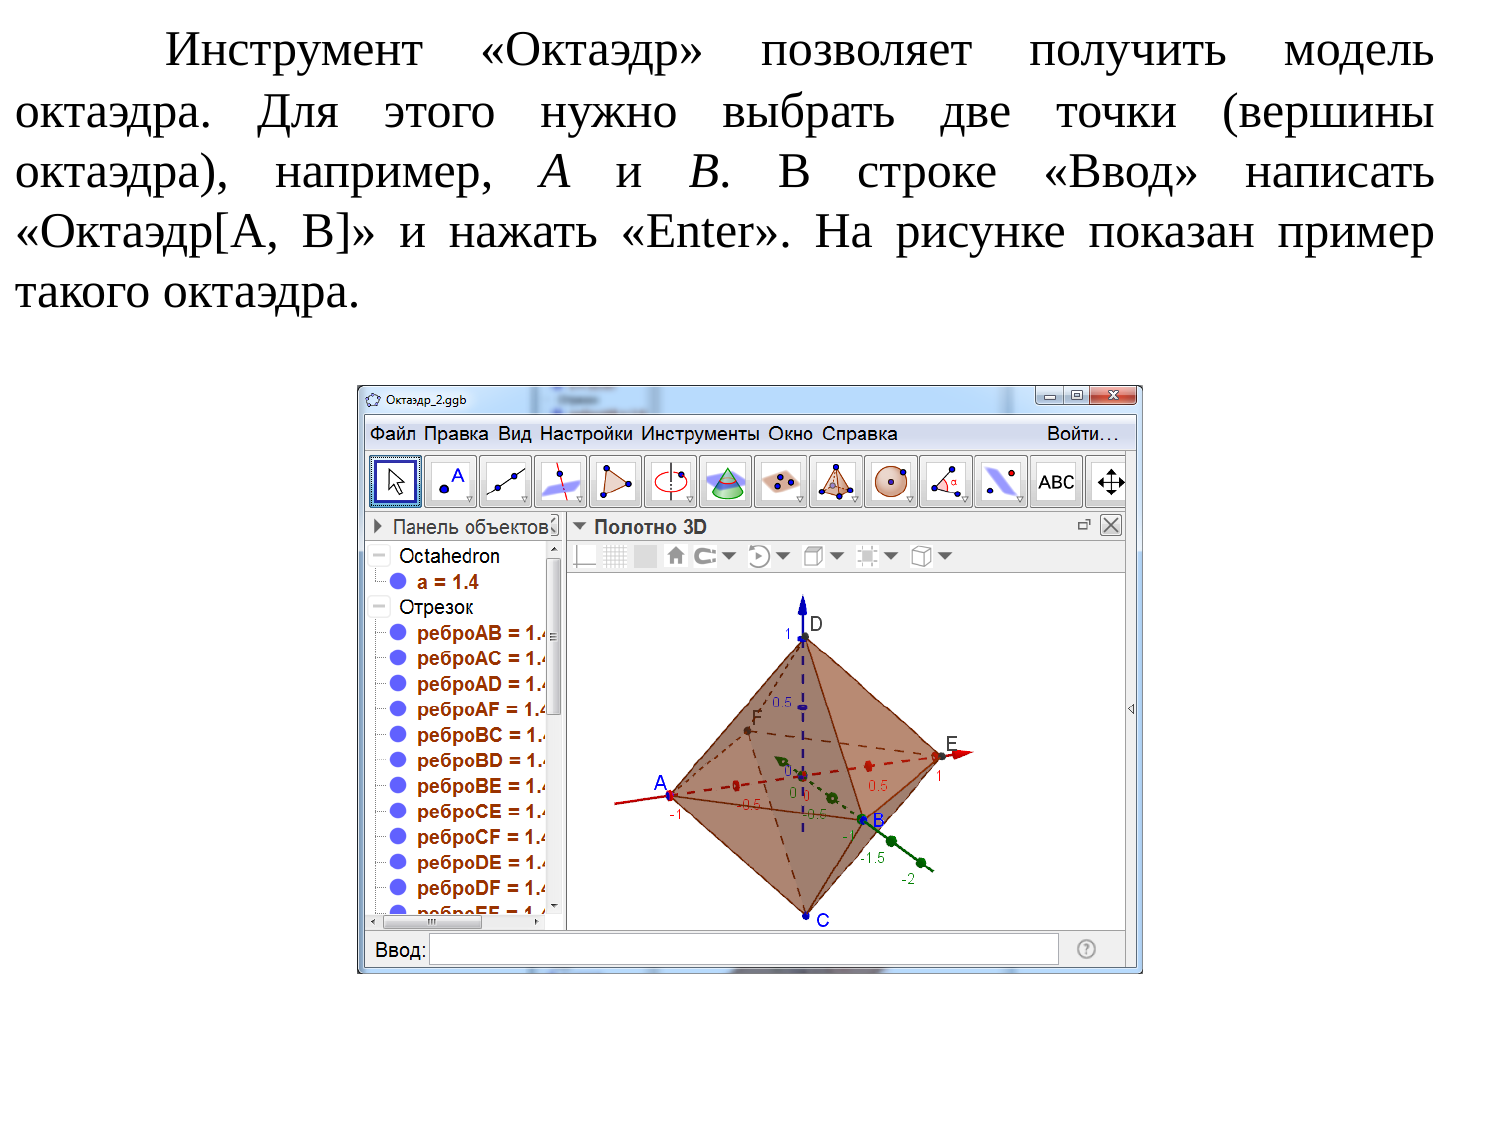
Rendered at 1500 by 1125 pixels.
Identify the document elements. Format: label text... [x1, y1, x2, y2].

text_box Инструмент «Октаэдр» позволяет получить модель октаэдра. Для этого нужно выбрать две точки (вершины октаэдра), например, A и B. В строке «Ввод» написать «Октаэдр[A, B]» и нажать «Enter». На рисунке показан пример такого октаэдра. [0, 0, 1450, 325]
picture [357, 385, 1143, 974]
